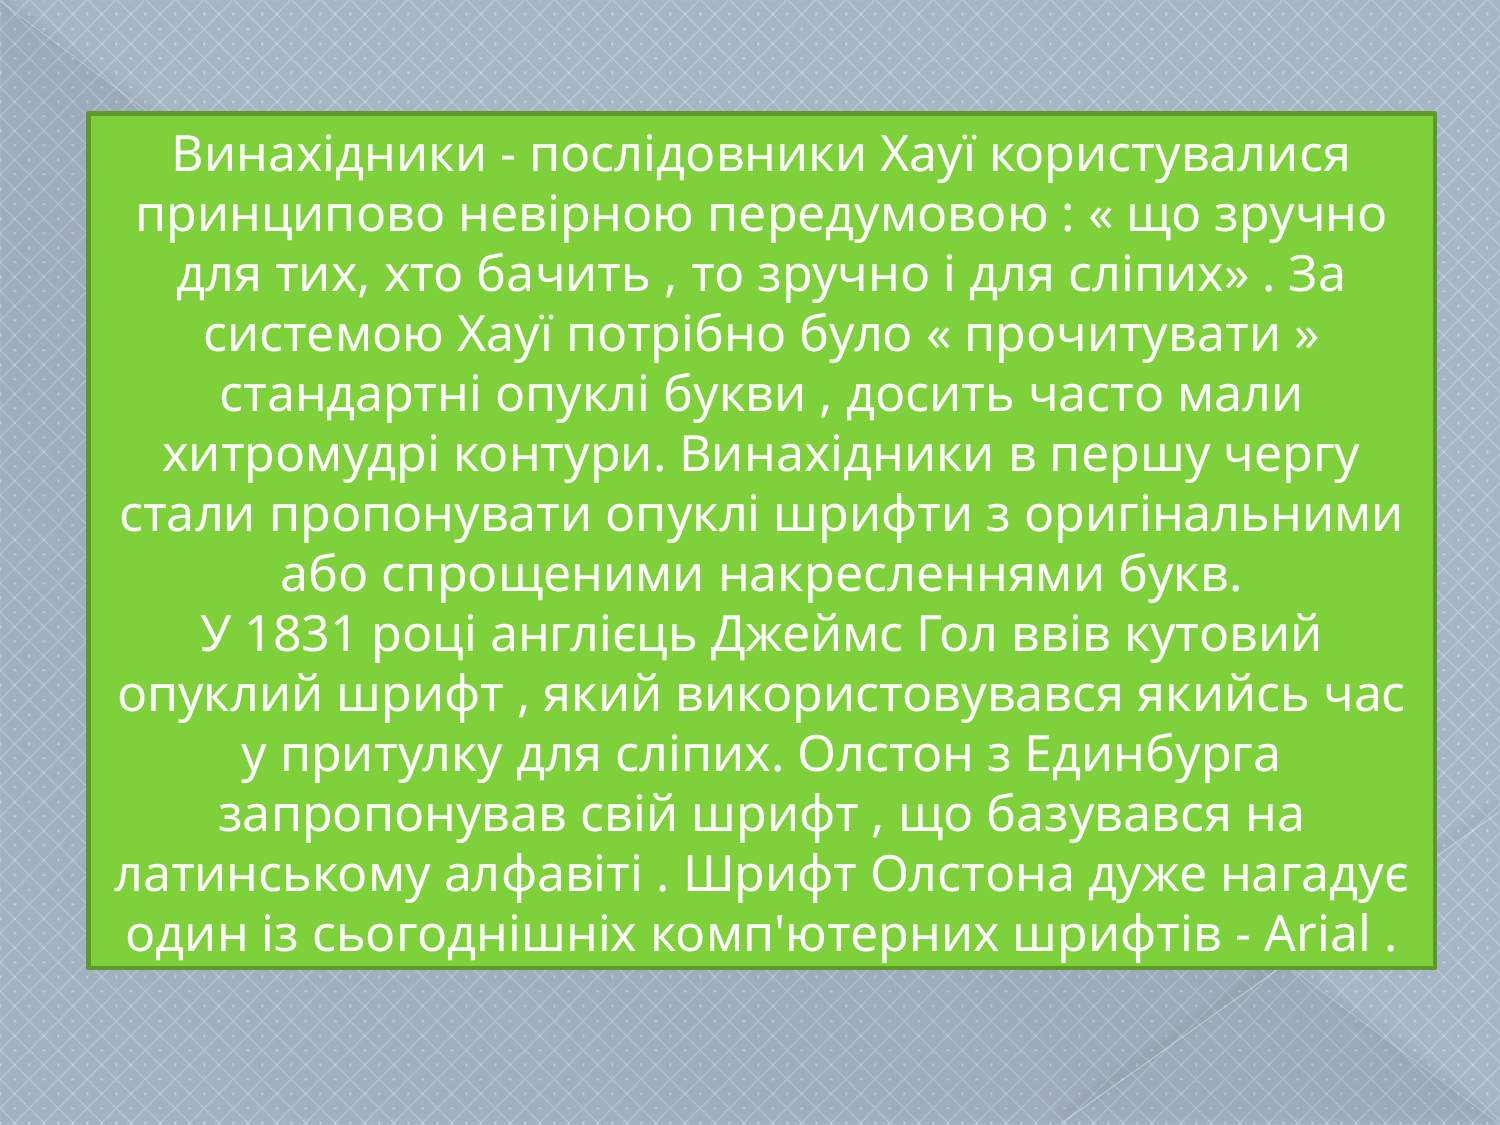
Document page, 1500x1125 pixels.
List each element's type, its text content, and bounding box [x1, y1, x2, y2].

text_box Винахідники - послідовники Хауї користувалися принципово невірною передумовою : « що зручно для тих, хто бачить , то зручно і для сліпих» . За системою Хауї потрібно було « прочитувати » стандартні опуклі букви , досить часто мали хитромудрі контури. Винахідники в першу чергу стали пропонувати опуклі шрифти з оригінальними або спрощеними накресленнями букв. У 1831 році англієць Джеймс Гол ввів кутовий опуклий шрифт , який використовувався якийсь час у притулку для сліпих. Олстон з Единбурга запропонував свій шрифт , що базувався на латинському алфавіті . Шрифт Олстона дуже нагадує один із сьогоднішніх комп'ютерних шрифтів - Arial . [86, 111, 1437, 970]
